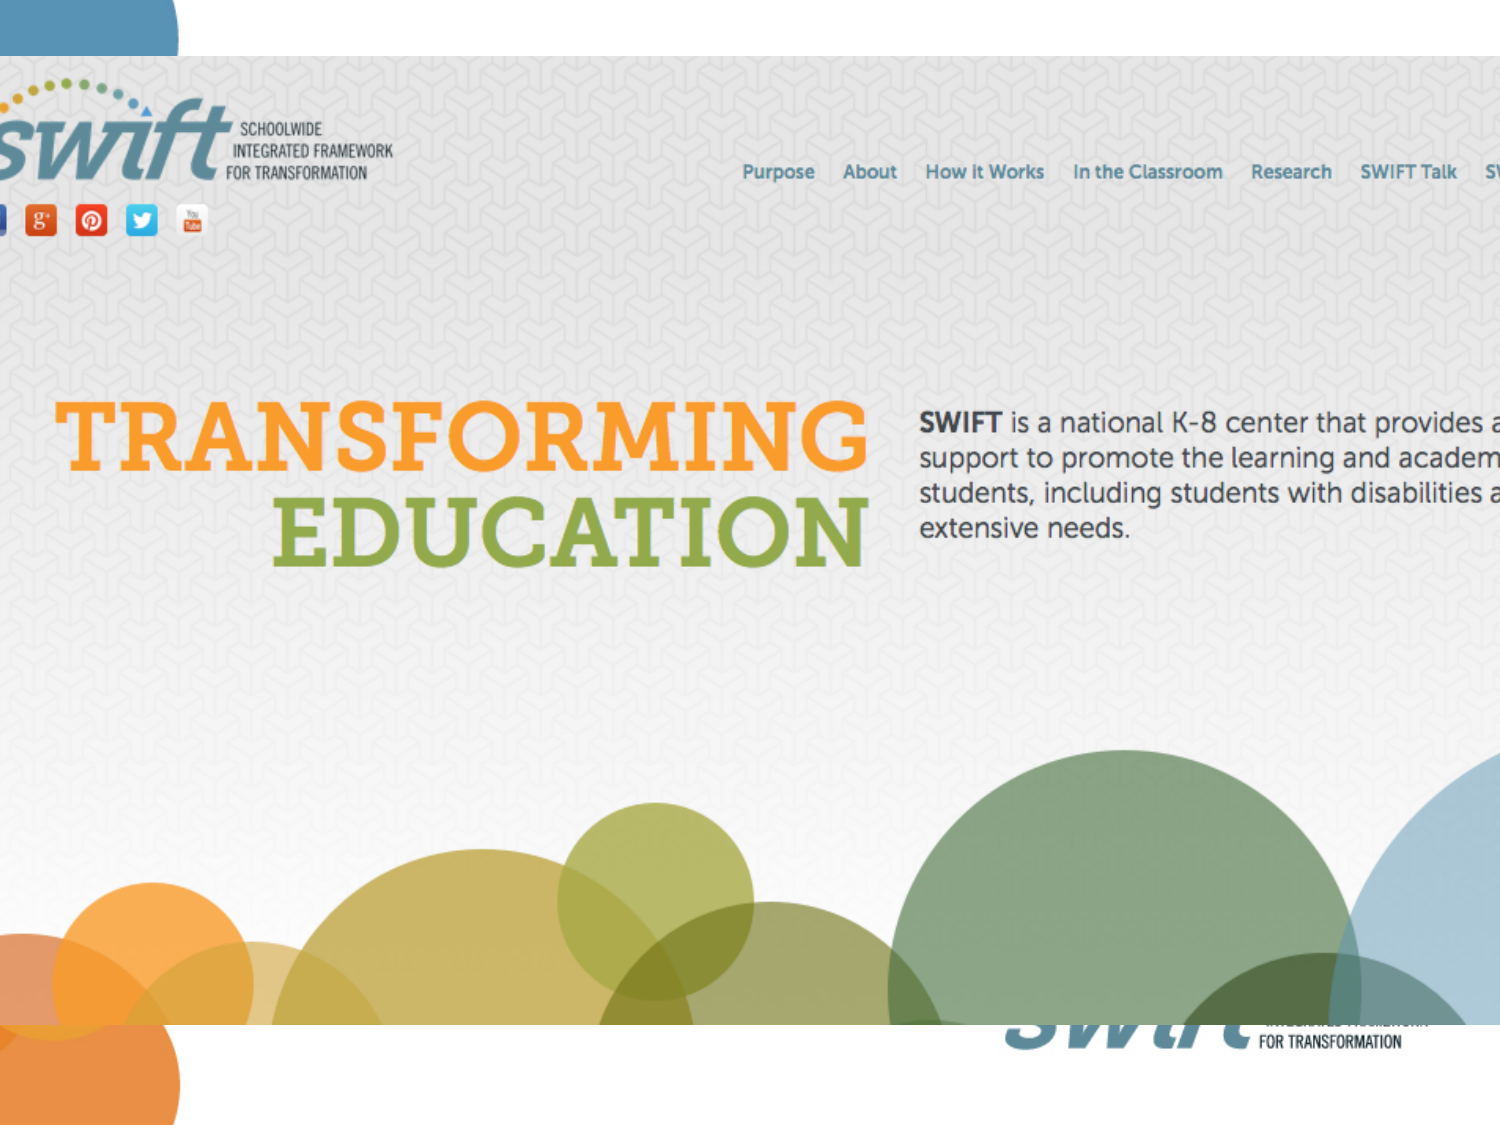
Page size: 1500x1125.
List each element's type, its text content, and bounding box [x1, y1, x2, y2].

title Swiftschools.org [75, 45, 1425, 54]
picture [0, 0, 1500, 1125]
